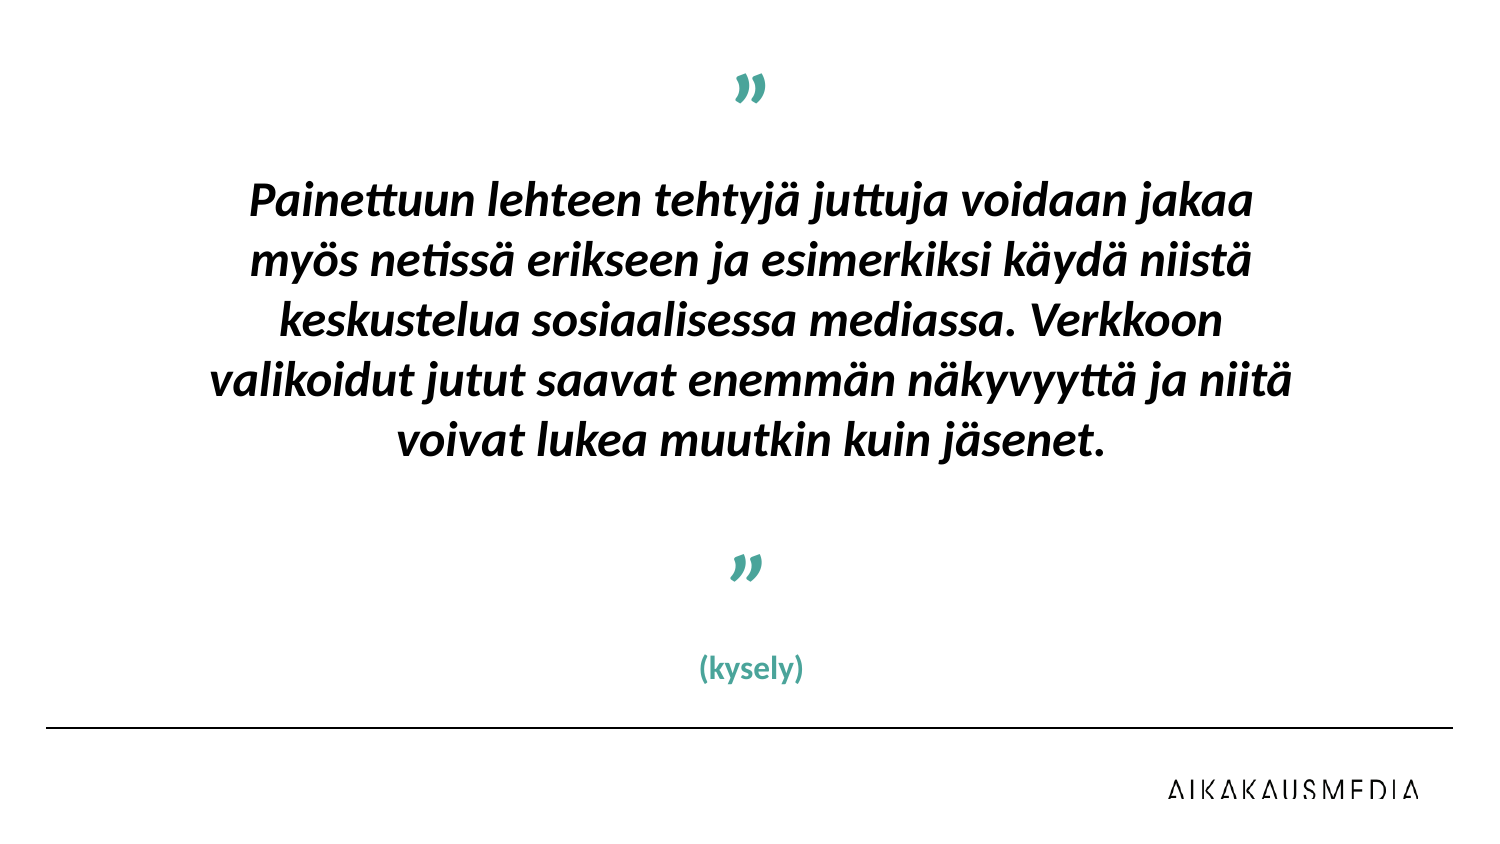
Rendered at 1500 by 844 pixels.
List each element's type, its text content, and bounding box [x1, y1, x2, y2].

text_box ” Painettuun lehteen tehtyjä juttuja voidaan jakaa myös netissä erikseen ja esimerkiksi käydä niistä keskustelua sosiaalisessa mediassa. Verkkoon valikoidut jutut saavat enemmän näkyvyyttä ja niitä voivat lukea muutkin kuin jäsenet. ” (kysely) [184, 92, 1319, 641]
